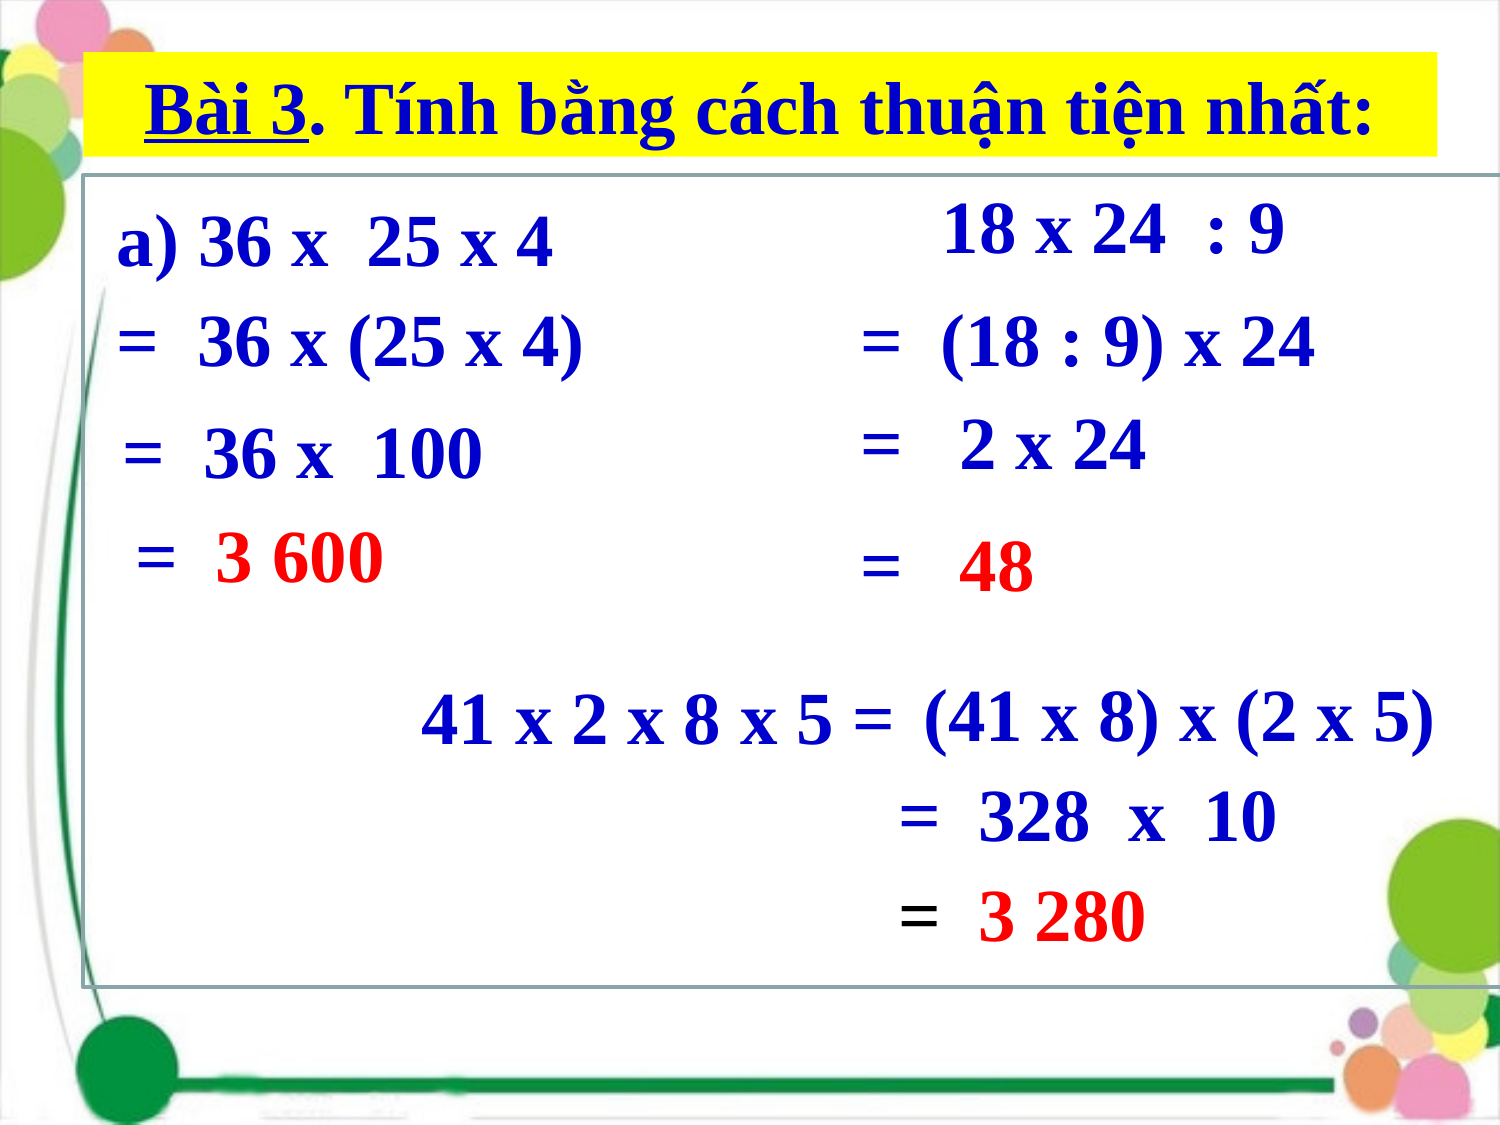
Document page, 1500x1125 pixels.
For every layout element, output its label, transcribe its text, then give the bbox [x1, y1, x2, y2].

text_box 18 x 24 : 9 [870, 171, 1500, 277]
text_box = 328 x 10 [883, 758, 1500, 858]
text_box Bài 3. Tính bằng cách thuận tiện nhất: [83, 52, 1438, 157]
text_box [81, 173, 1500, 989]
text_box = 48 [845, 508, 1459, 614]
text_box = 36 x (25 x 4) [83, 283, 809, 389]
text_box a) 36 x 25 x 4 [83, 183, 759, 283]
text_box = 3 600 [120, 499, 596, 605]
text_box = 36 x 100 [108, 396, 846, 502]
text_box = 2 x 24 [845, 387, 1321, 493]
picture [0, 0, 1500, 1125]
text_box 41 x 2 x 8 x 5 = [295, 662, 908, 768]
text_box = (18 : 9) x 24 [845, 283, 1500, 389]
text_box = 3 280 [883, 858, 1500, 964]
text_box (41 x 8) x (2 x 5) [908, 658, 1500, 758]
